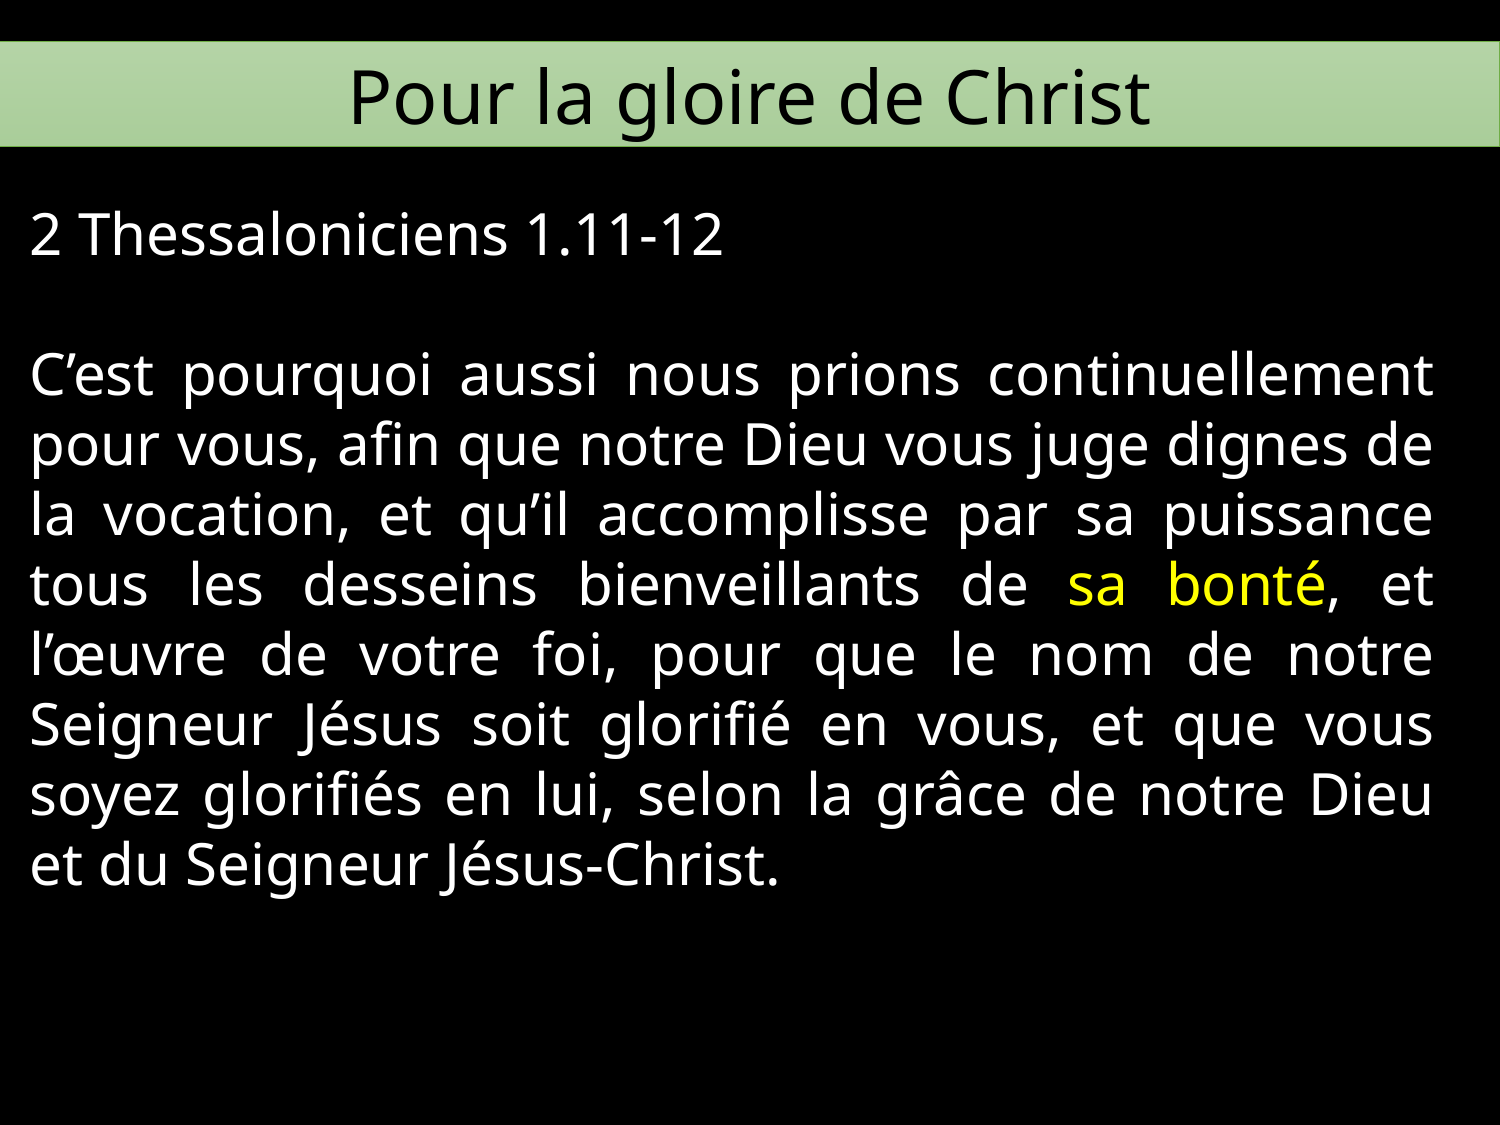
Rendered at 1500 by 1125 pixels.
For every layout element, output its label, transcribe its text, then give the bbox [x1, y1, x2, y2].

text_box 2 Thessaloniciens 1.11-12 C’est pourquoi aussi nous prions continuellement pour vous, afin que notre Dieu vous juge dignes de la vocation, et qu’il accomplisse par sa puissance tous les desseins bienveillants de sa bonté, et l’œuvre de votre foi, pour que le nom de notre Seigneur Jésus soit glorifié en vous, et que vous soyez glorifiés en lui, selon la grâce de notre Dieu et du Seigneur Jésus-Christ. [14, 189, 1450, 905]
text_box Pour la gloire de Christ [0, 41, 1500, 147]
